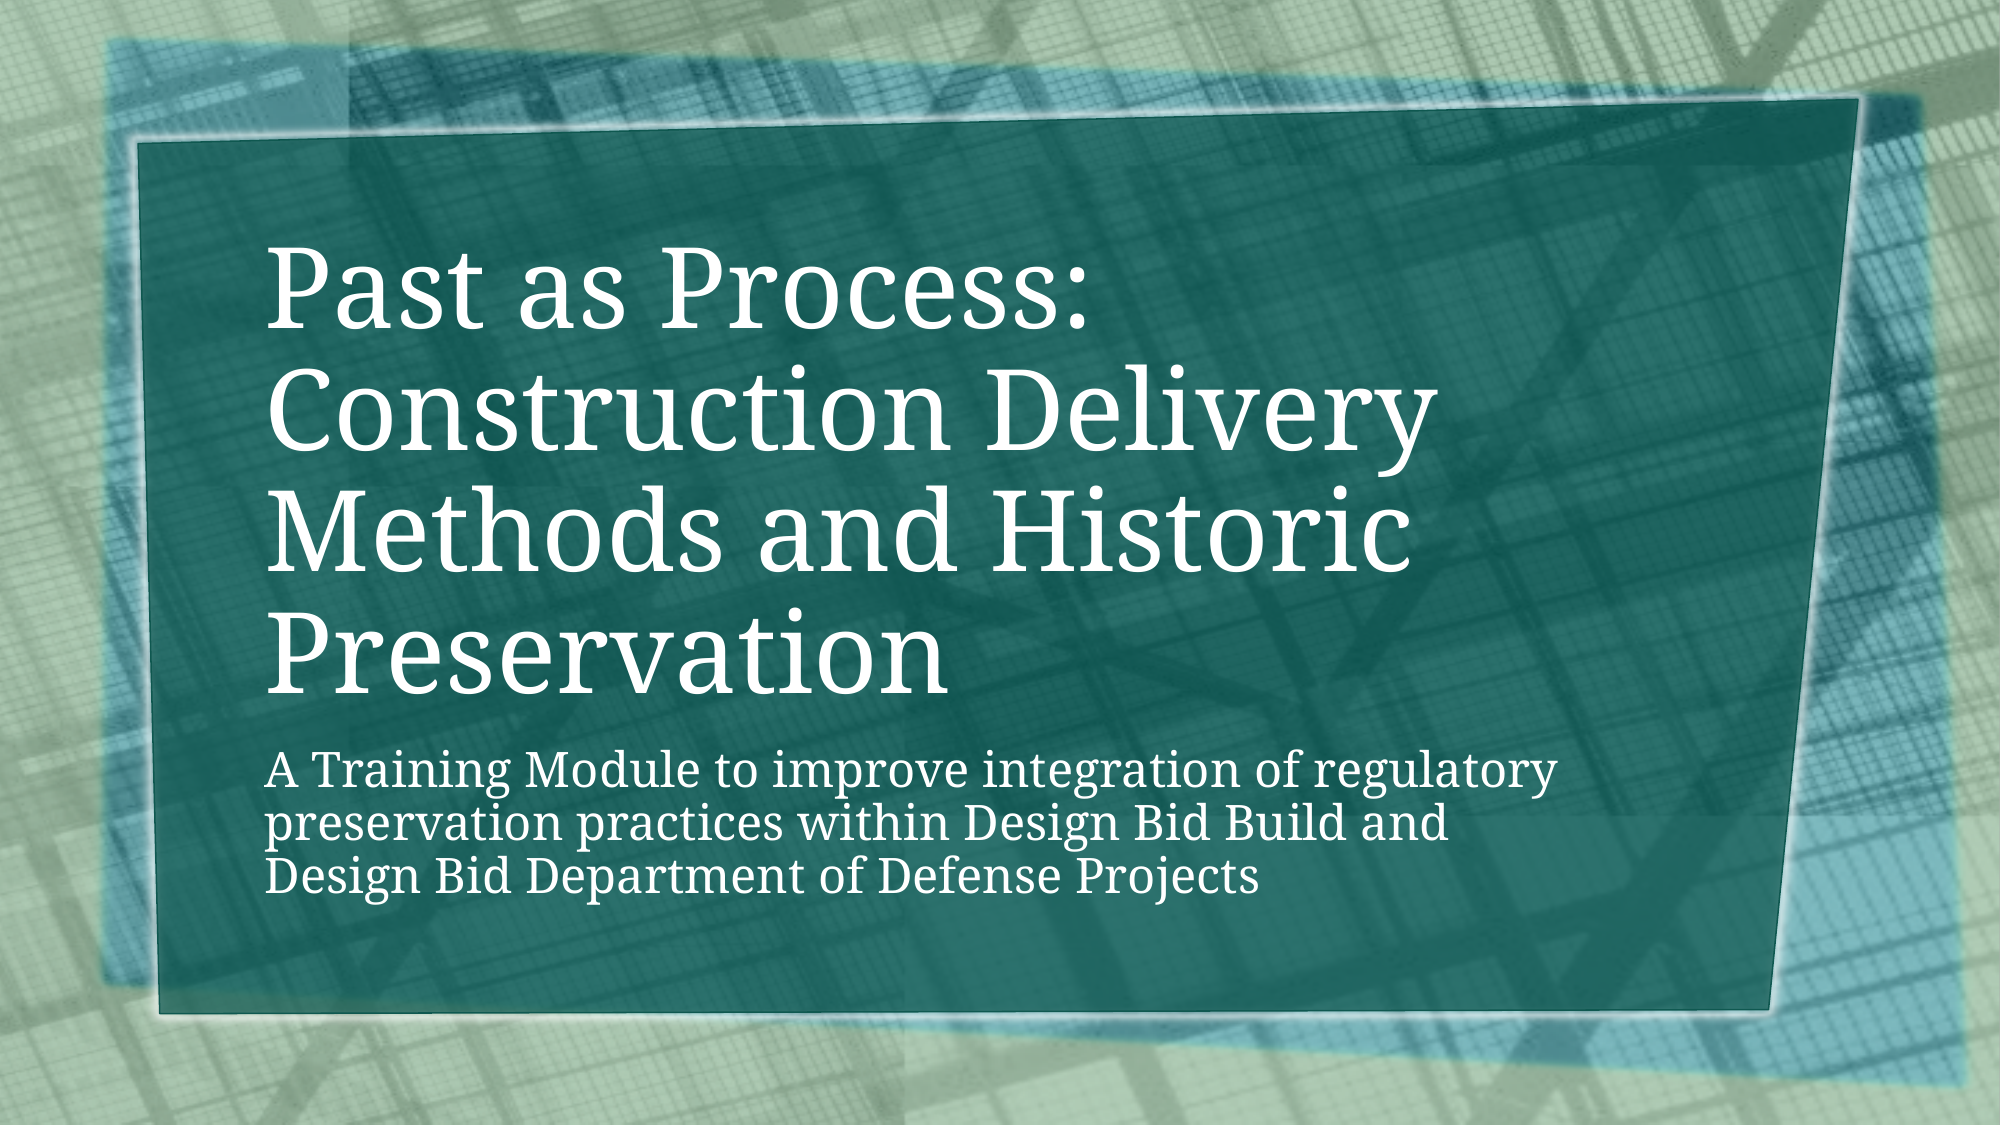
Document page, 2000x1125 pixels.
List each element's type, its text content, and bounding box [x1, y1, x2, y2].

title Past as Process: Construction Delivery Methods and Historic Preservation [249, 149, 1750, 725]
picture [0, 0, 2000, 1125]
subtitle A Training Module to improve integration of regulatory preservation practices within Design Bid Build and Design Bid Department of Defense Projects [249, 737, 1600, 913]
